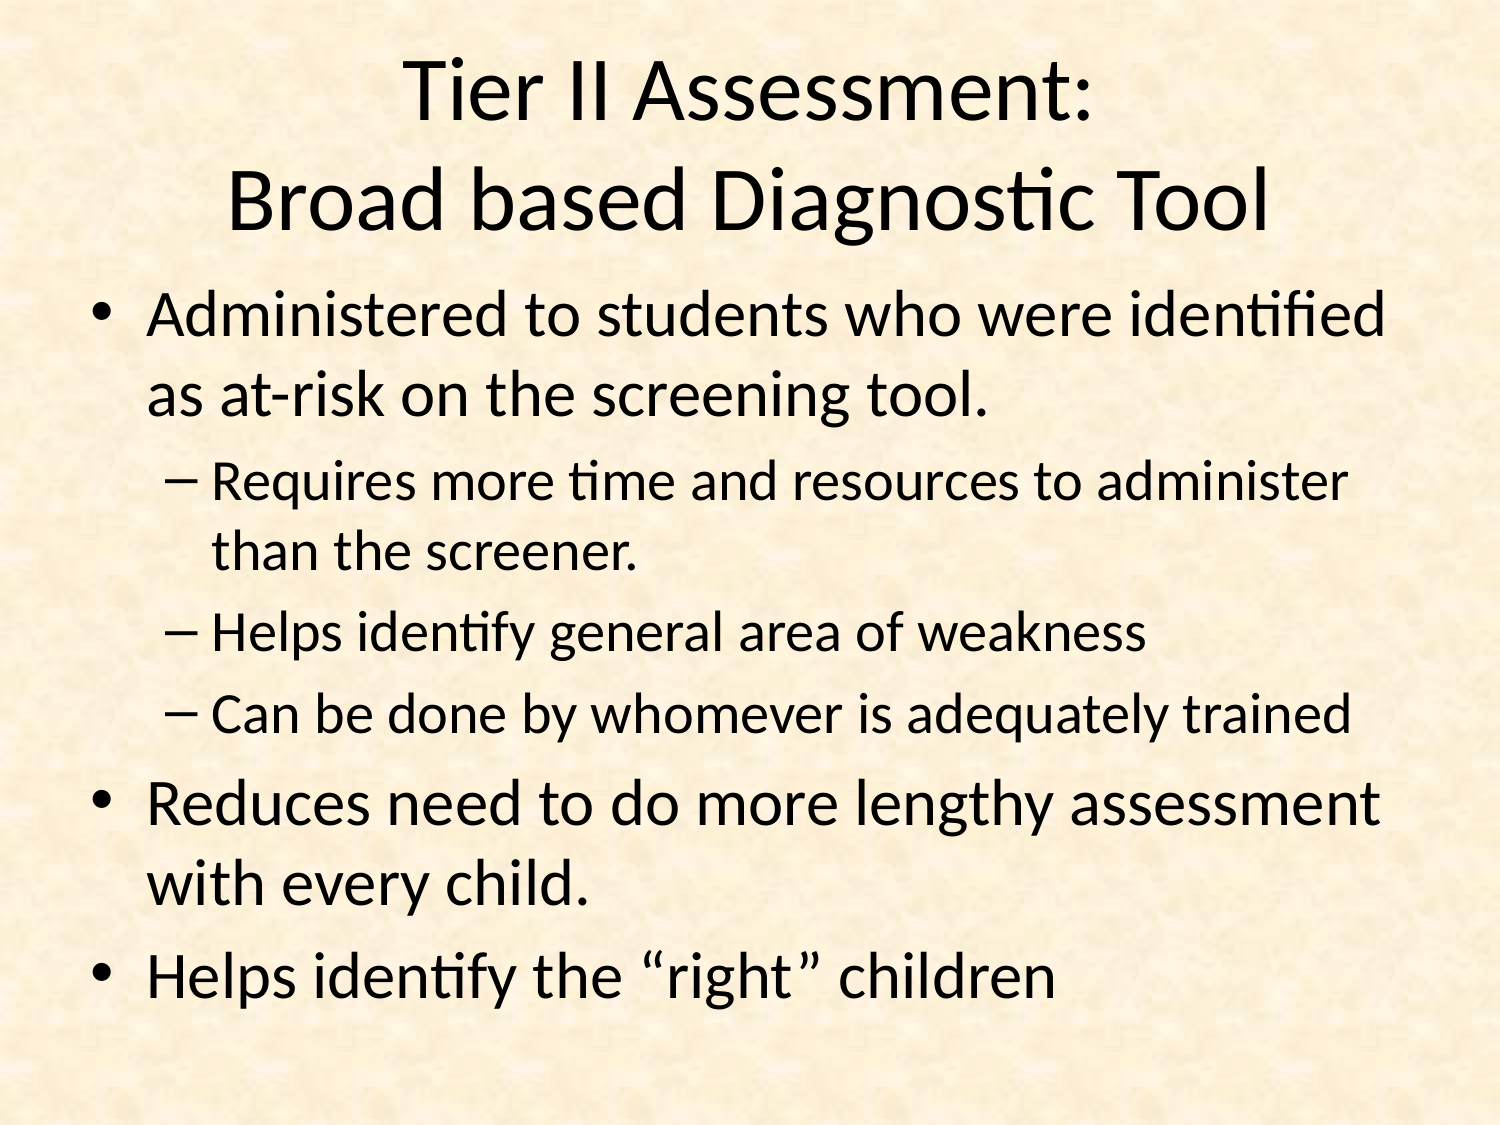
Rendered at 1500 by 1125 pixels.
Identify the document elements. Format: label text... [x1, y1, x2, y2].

picture [0, 0, 1500, 1125]
list Administered to students who were identified as at-risk on the screening tool. Requires more time and resources to administer than the screener. Helps identify general area of weakness Can be done by whomever is adequately trained Reduces need to do more lengthy assessment with every child. Helps identify the “right” children [75, 262, 1425, 1038]
title Tier II Assessment: Broad based Diagnostic Tool [75, 45, 1425, 233]
